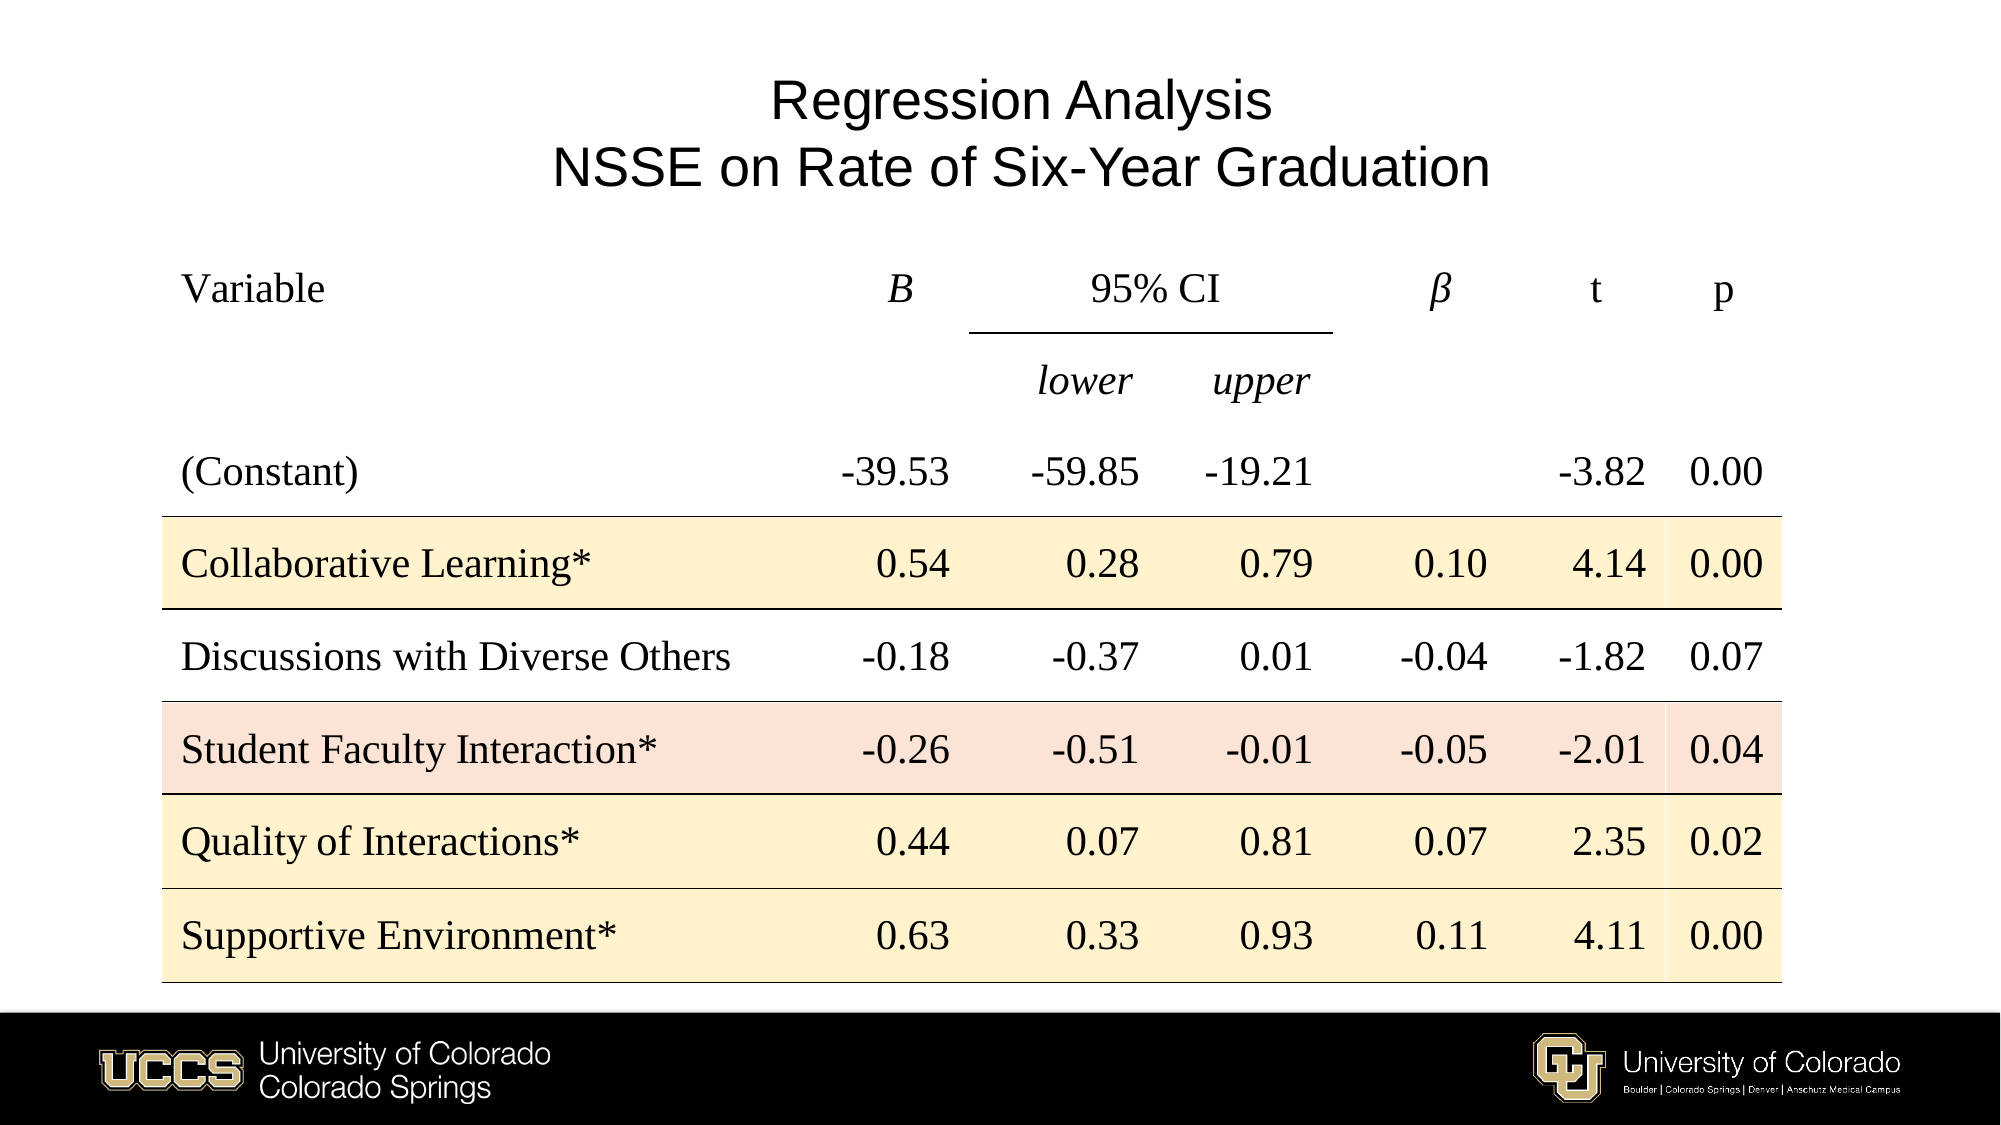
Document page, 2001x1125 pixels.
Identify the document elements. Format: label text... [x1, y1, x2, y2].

title Regression Analysis NSSE on Rate of Six-Year Graduation [283, 33, 1762, 229]
picture [99, 241, 1900, 1104]
